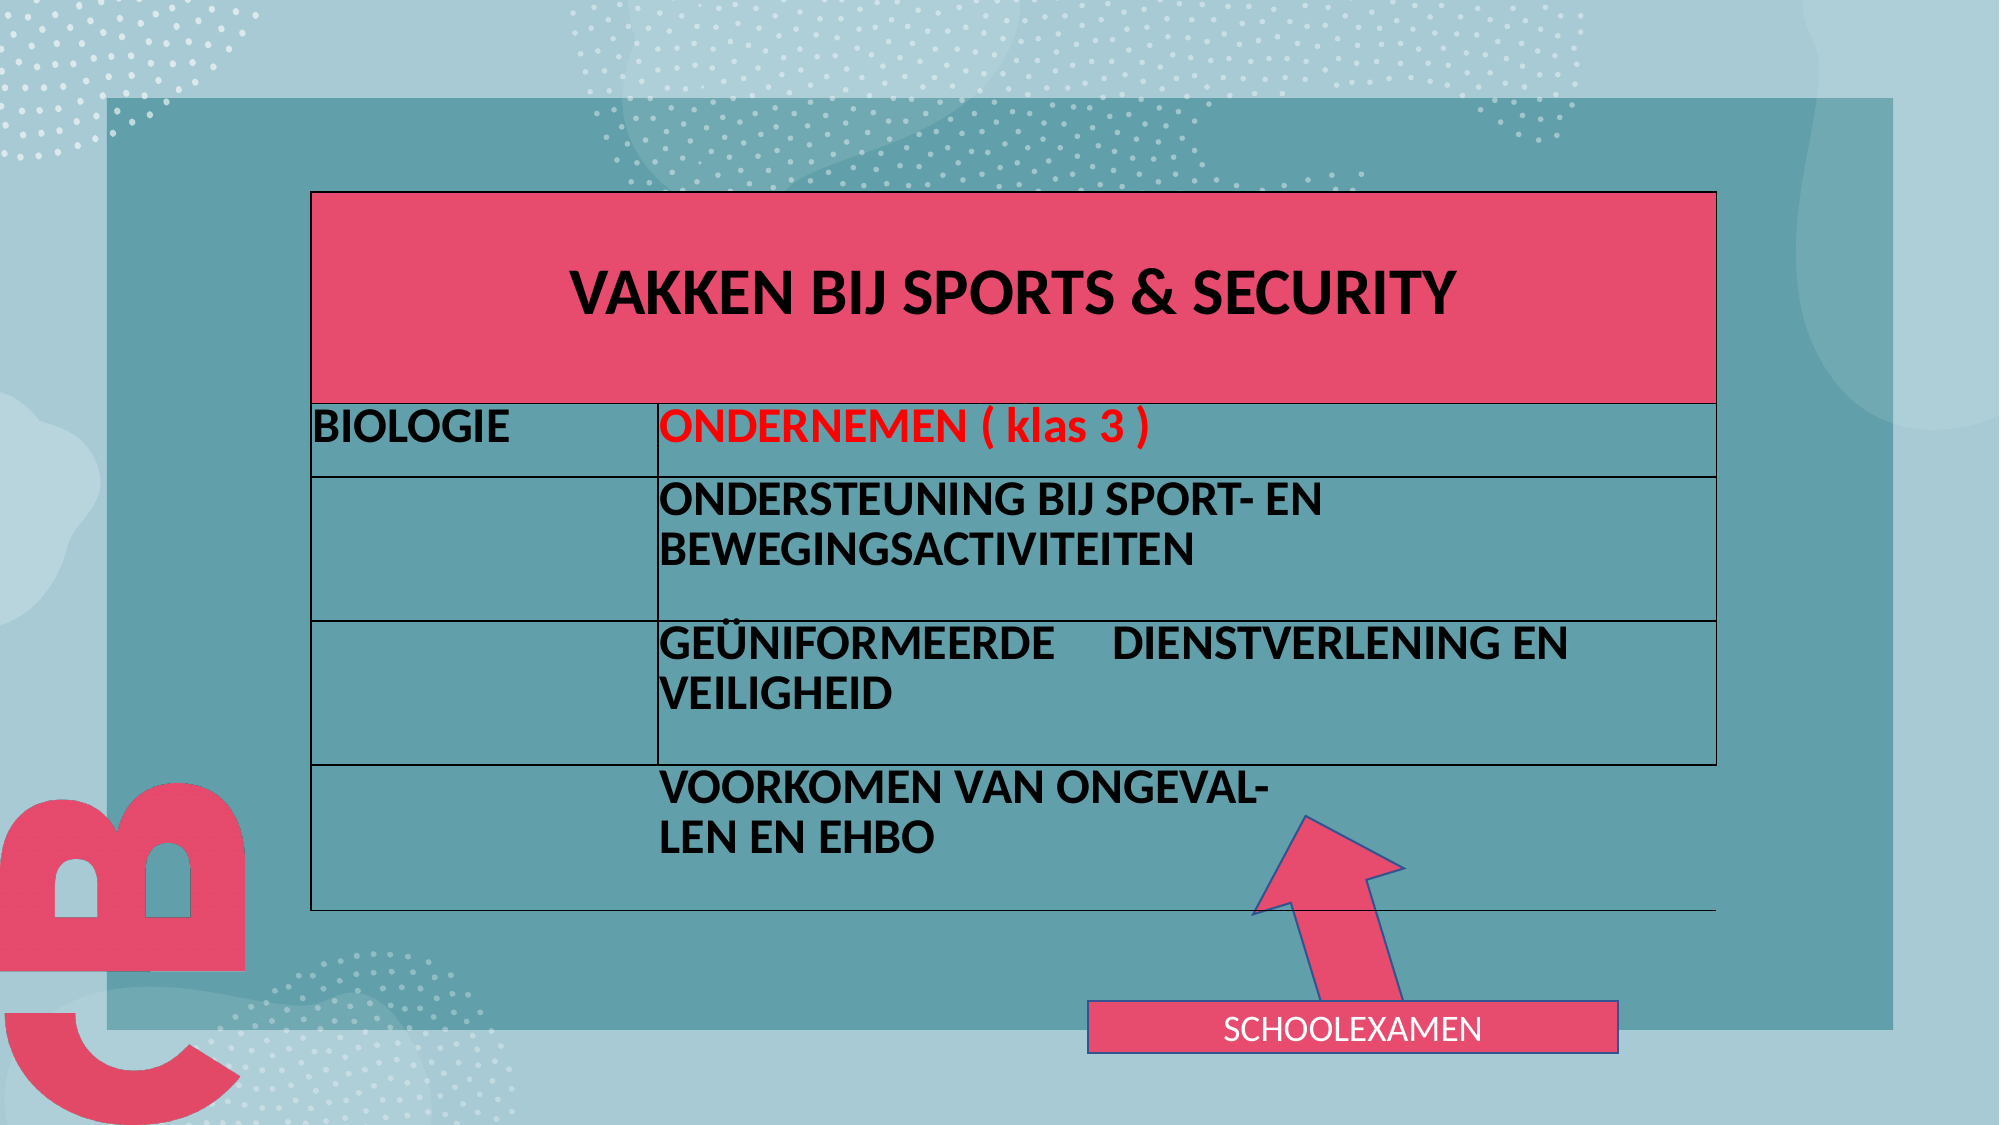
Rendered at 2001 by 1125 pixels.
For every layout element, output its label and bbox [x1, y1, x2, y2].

text_box [0, 0, 2000, 1125]
